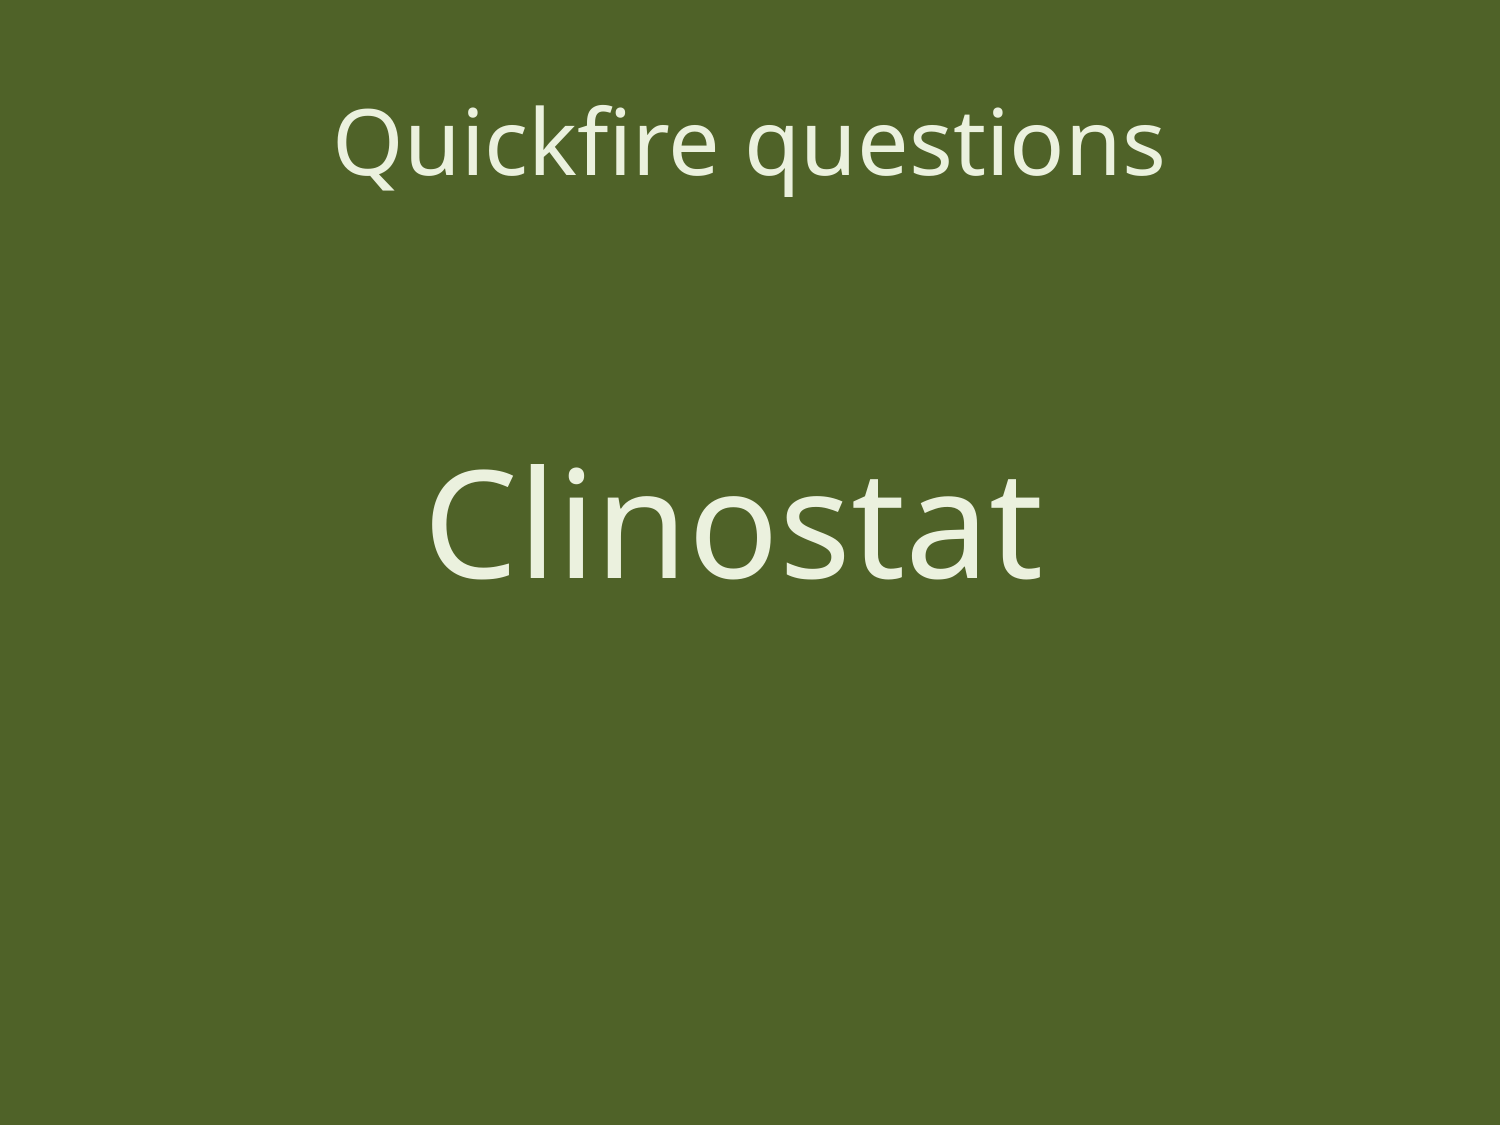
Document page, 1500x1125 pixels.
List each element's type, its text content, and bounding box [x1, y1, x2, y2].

title Quickfire questions [75, 45, 1425, 233]
text_box Clinostat [409, 420, 1059, 616]
